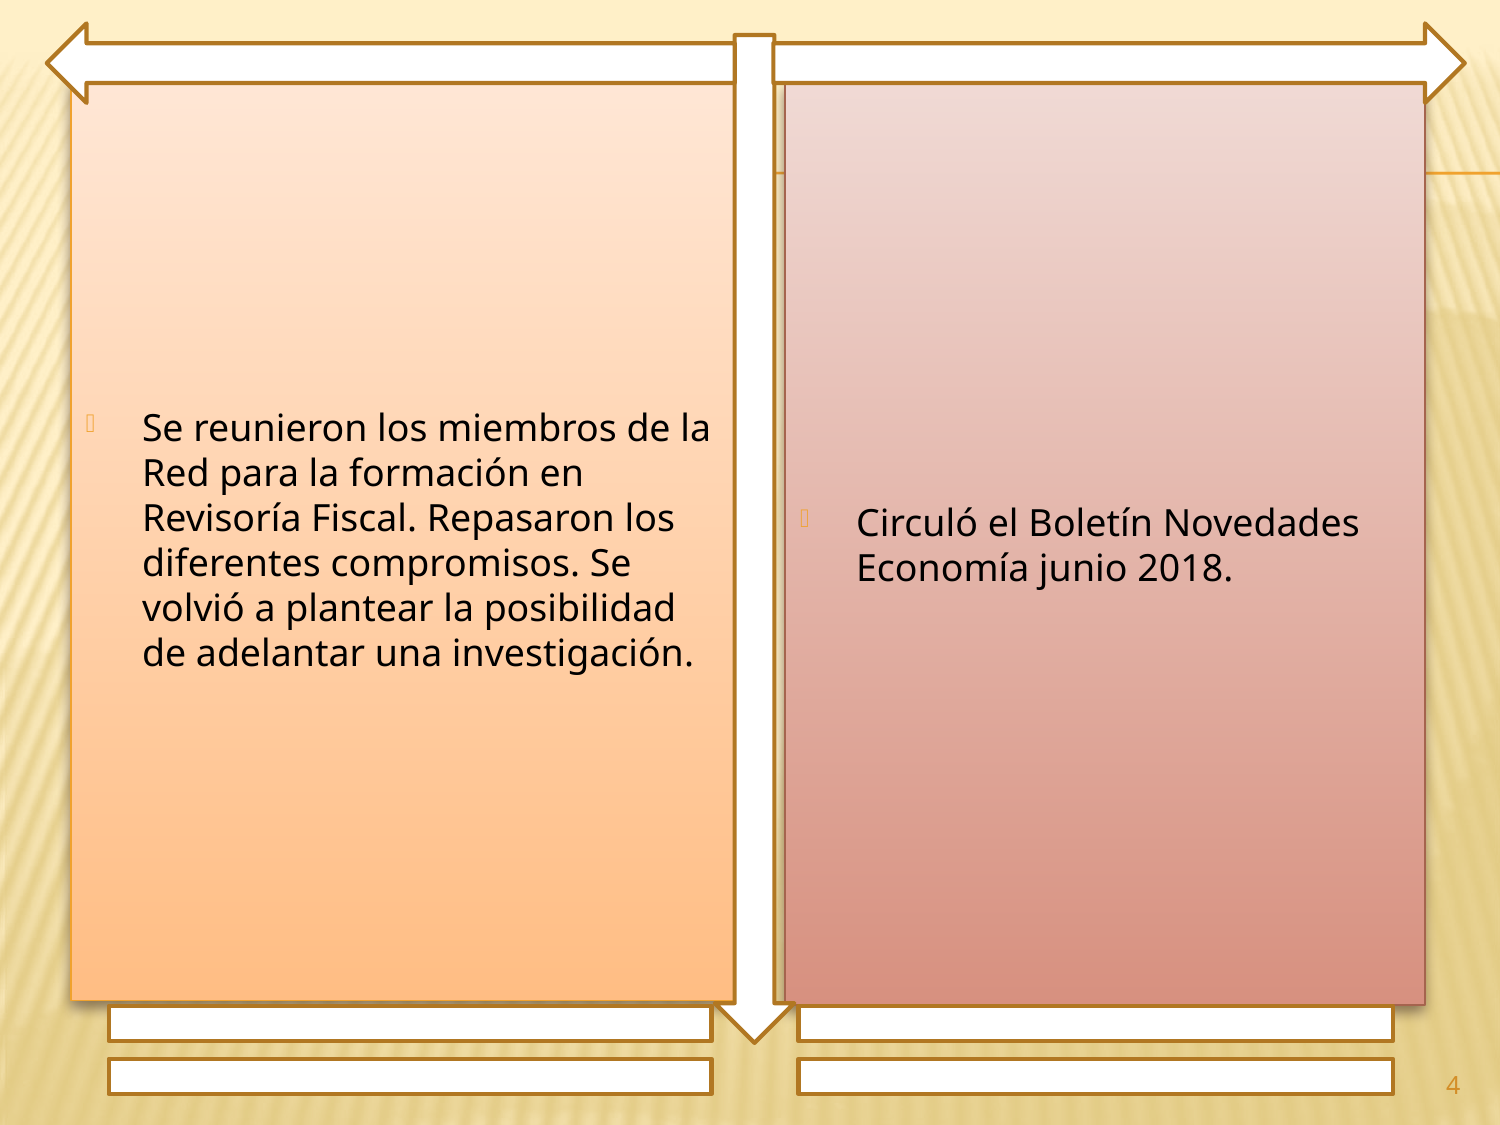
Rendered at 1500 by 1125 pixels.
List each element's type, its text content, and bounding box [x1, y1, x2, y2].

text_box [771, 21, 1467, 105]
text_box [796, 1057, 1395, 1096]
list Circuló el Boletín Novedades Economía junio 2018. [784, 86, 1426, 1006]
slide_number 4 [1350, 1062, 1475, 1103]
text_box [107, 1004, 714, 1043]
list Se reunieron los miembros de la Red para la formación en Revisoría Fiscal. Repasaron los diferentes compromisos. Se volvió a plantear la posibilidad de adelantar una investigación. [70, 86, 732, 1001]
text_box [796, 1004, 1395, 1043]
text_box [107, 1057, 714, 1096]
text_box [712, 32, 797, 1046]
text_box [44, 21, 737, 105]
